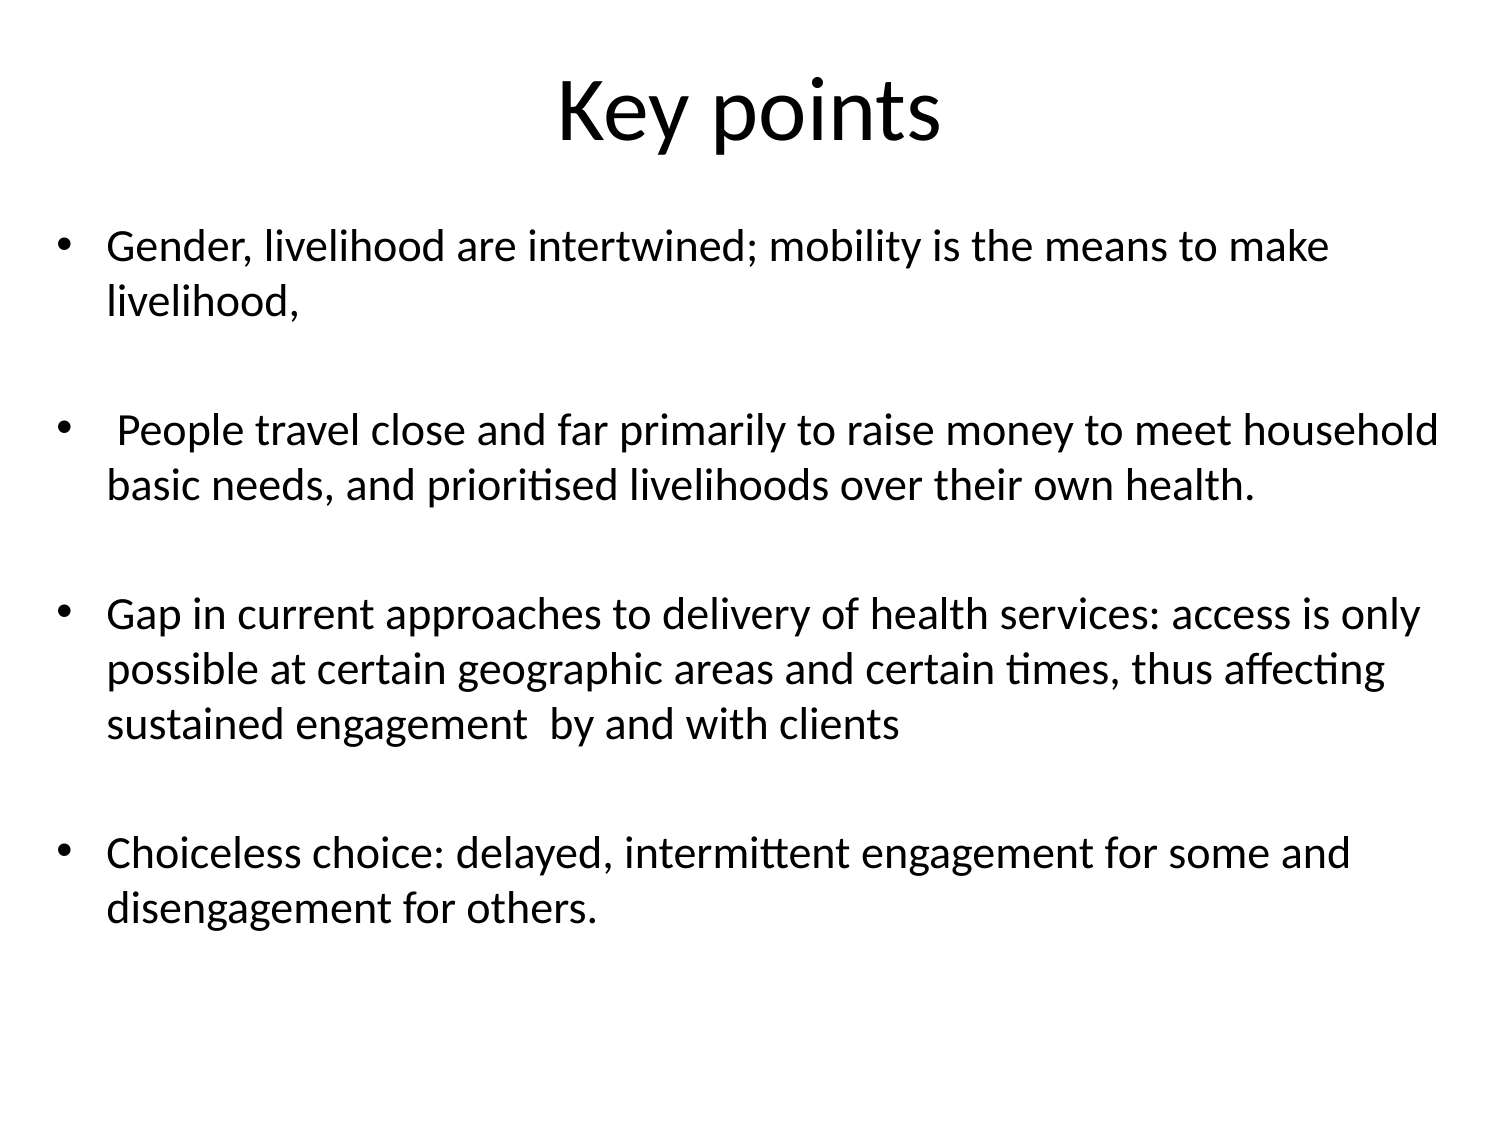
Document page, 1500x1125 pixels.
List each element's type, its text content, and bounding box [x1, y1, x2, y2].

list Gender, livelihood are intertwined; mobility is the means to make livelihood, People travel close and far primarily to raise money to meet household basic needs, and prioritised livelihoods over their own health. Gap in current approaches to delivery of health services: access is only possible at certain geographic areas and certain times, thus affecting sustained engagement by and with clients Choiceless choice: delayed, intermittent engagement for some and disengagement for others. [41, 208, 1459, 1005]
title Key points [75, 0, 1425, 208]
